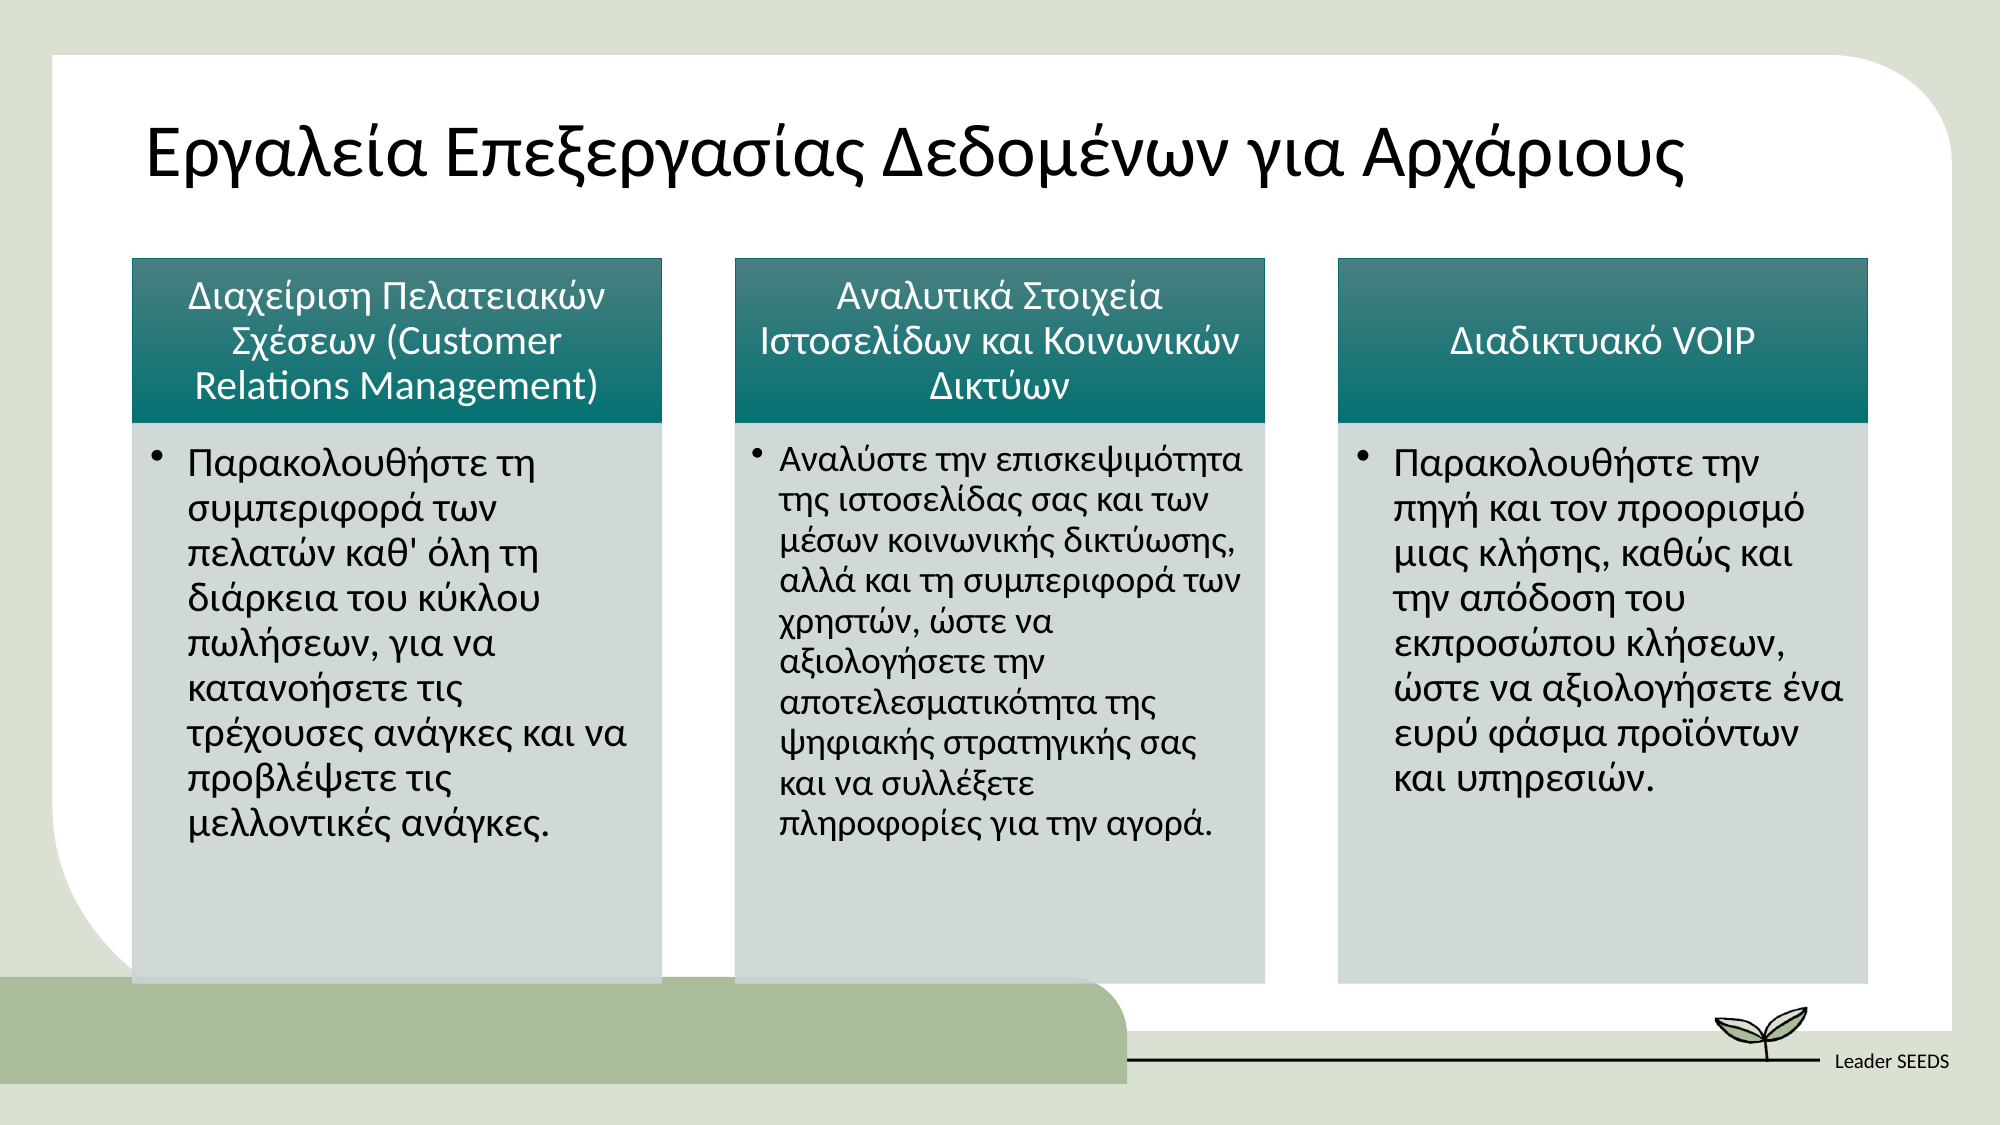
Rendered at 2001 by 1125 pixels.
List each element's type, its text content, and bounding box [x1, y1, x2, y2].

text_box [130, 286, 1870, 955]
list Εργαλεία Επεξεργασίας Δεδομένων για Αρχάριους [130, 104, 1869, 236]
